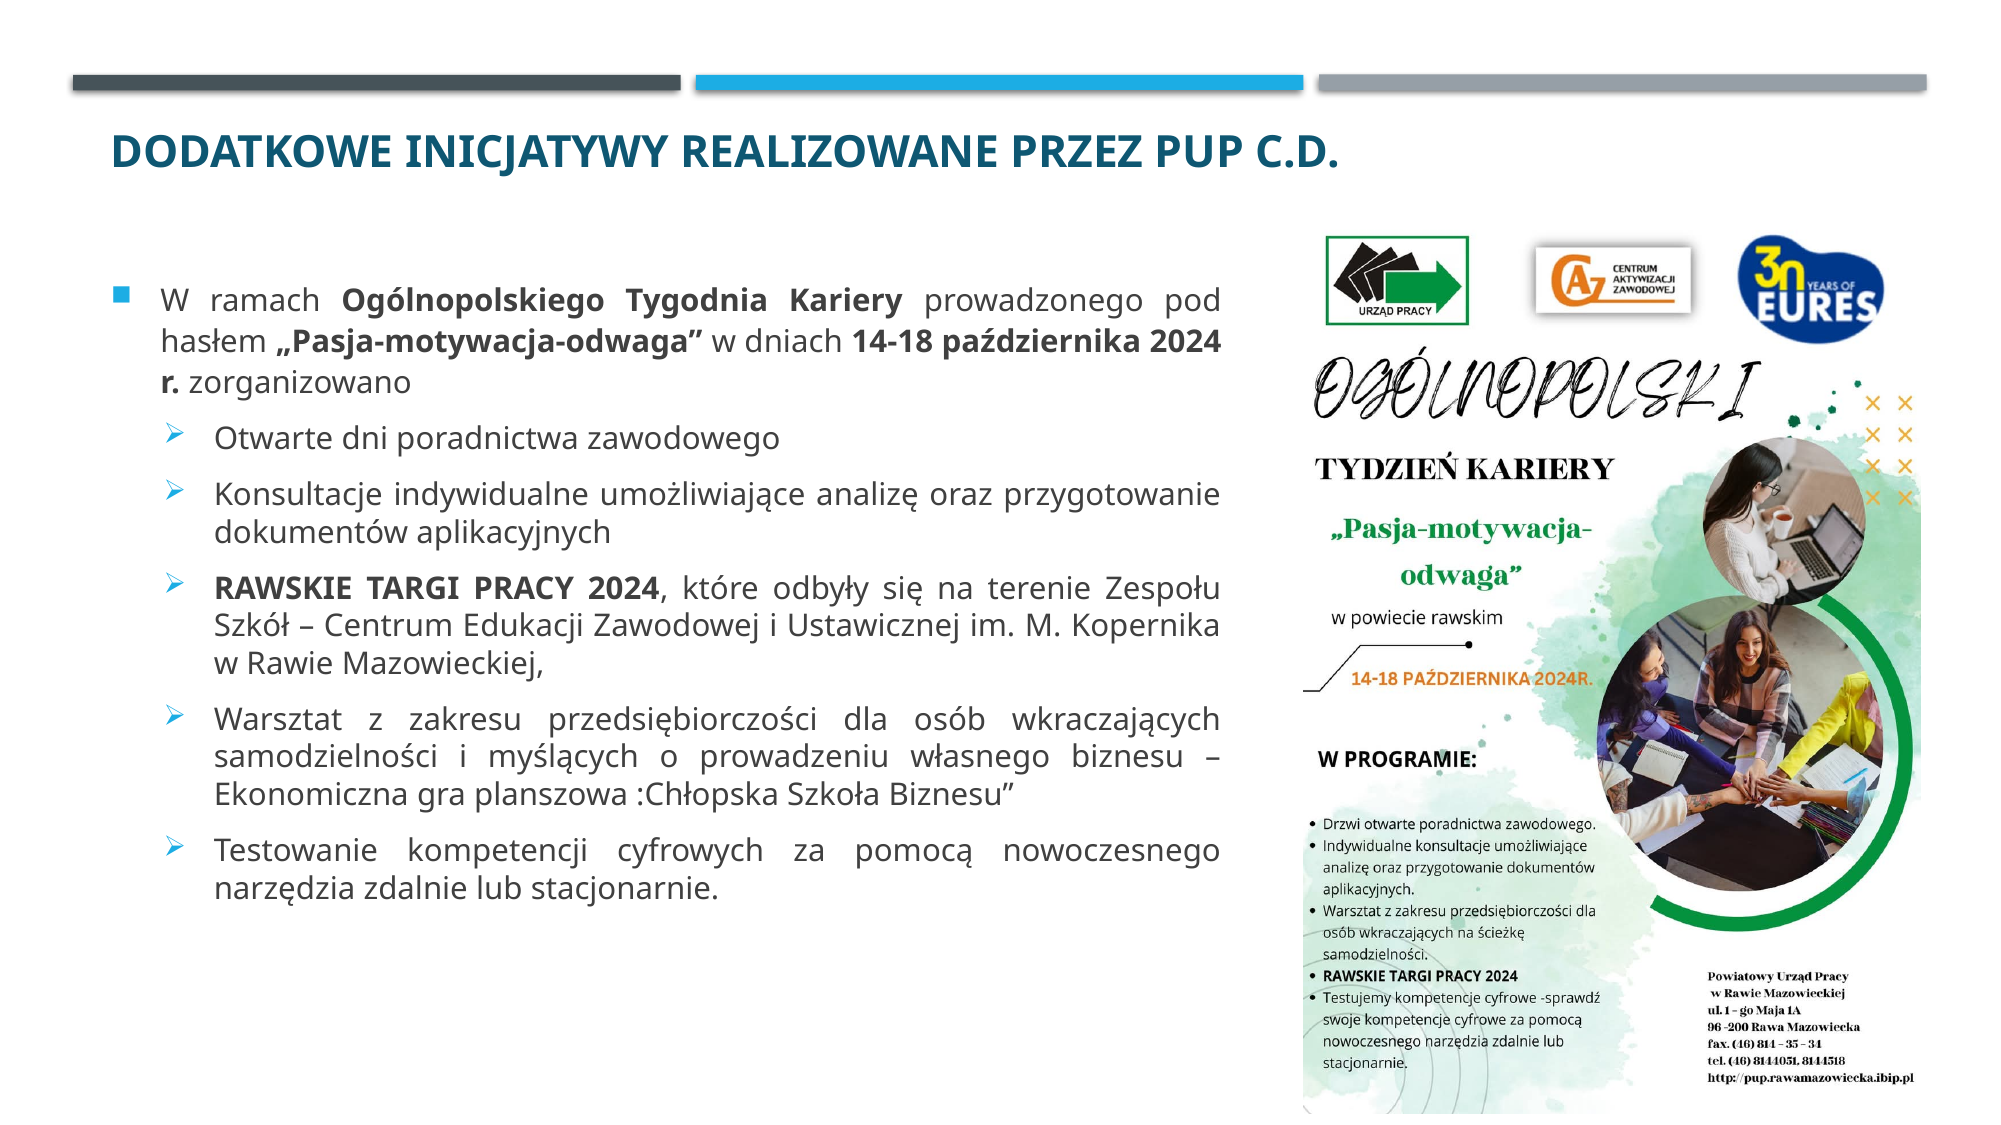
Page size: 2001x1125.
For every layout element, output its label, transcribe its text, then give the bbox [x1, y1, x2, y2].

title Dodatkowe inicjatywy realizowane przez PUP c.d. [95, 115, 1905, 184]
list W ramach Ogólnopolskiego Tygodnia Kariery prowadzonego pod hasłem „Pasja-motywacja-odwaga” w dniach 14-18 października 2024 r. zorganizowano Otwarte dni poradnictwa zawodowego Konsultacje indywidualne umożliwiające analizę oraz przygotowanie dokumentów aplikacyjnych RAWSKIE TARGI PRACY 2024, które odbyły się na terenie Zespołu Szkół – Centrum Edukacji Zawodowej i Ustawicznej im. M. Kopernika w Rawie Mazowieckiej, Warsztat z zakresu przedsiębiorczości dla osób wkraczających samodzielności i myślących o prowadzeniu własnego biznesu – Ekonomiczna gra planszowa :Chłopska Szkoła Biznesu” Testowanie kompetencji cyfrowych za pomocą nowoczesnego narzędzia zdalnie lub stacjonarnie. [95, 224, 1238, 1013]
picture [1302, 211, 1921, 1115]
